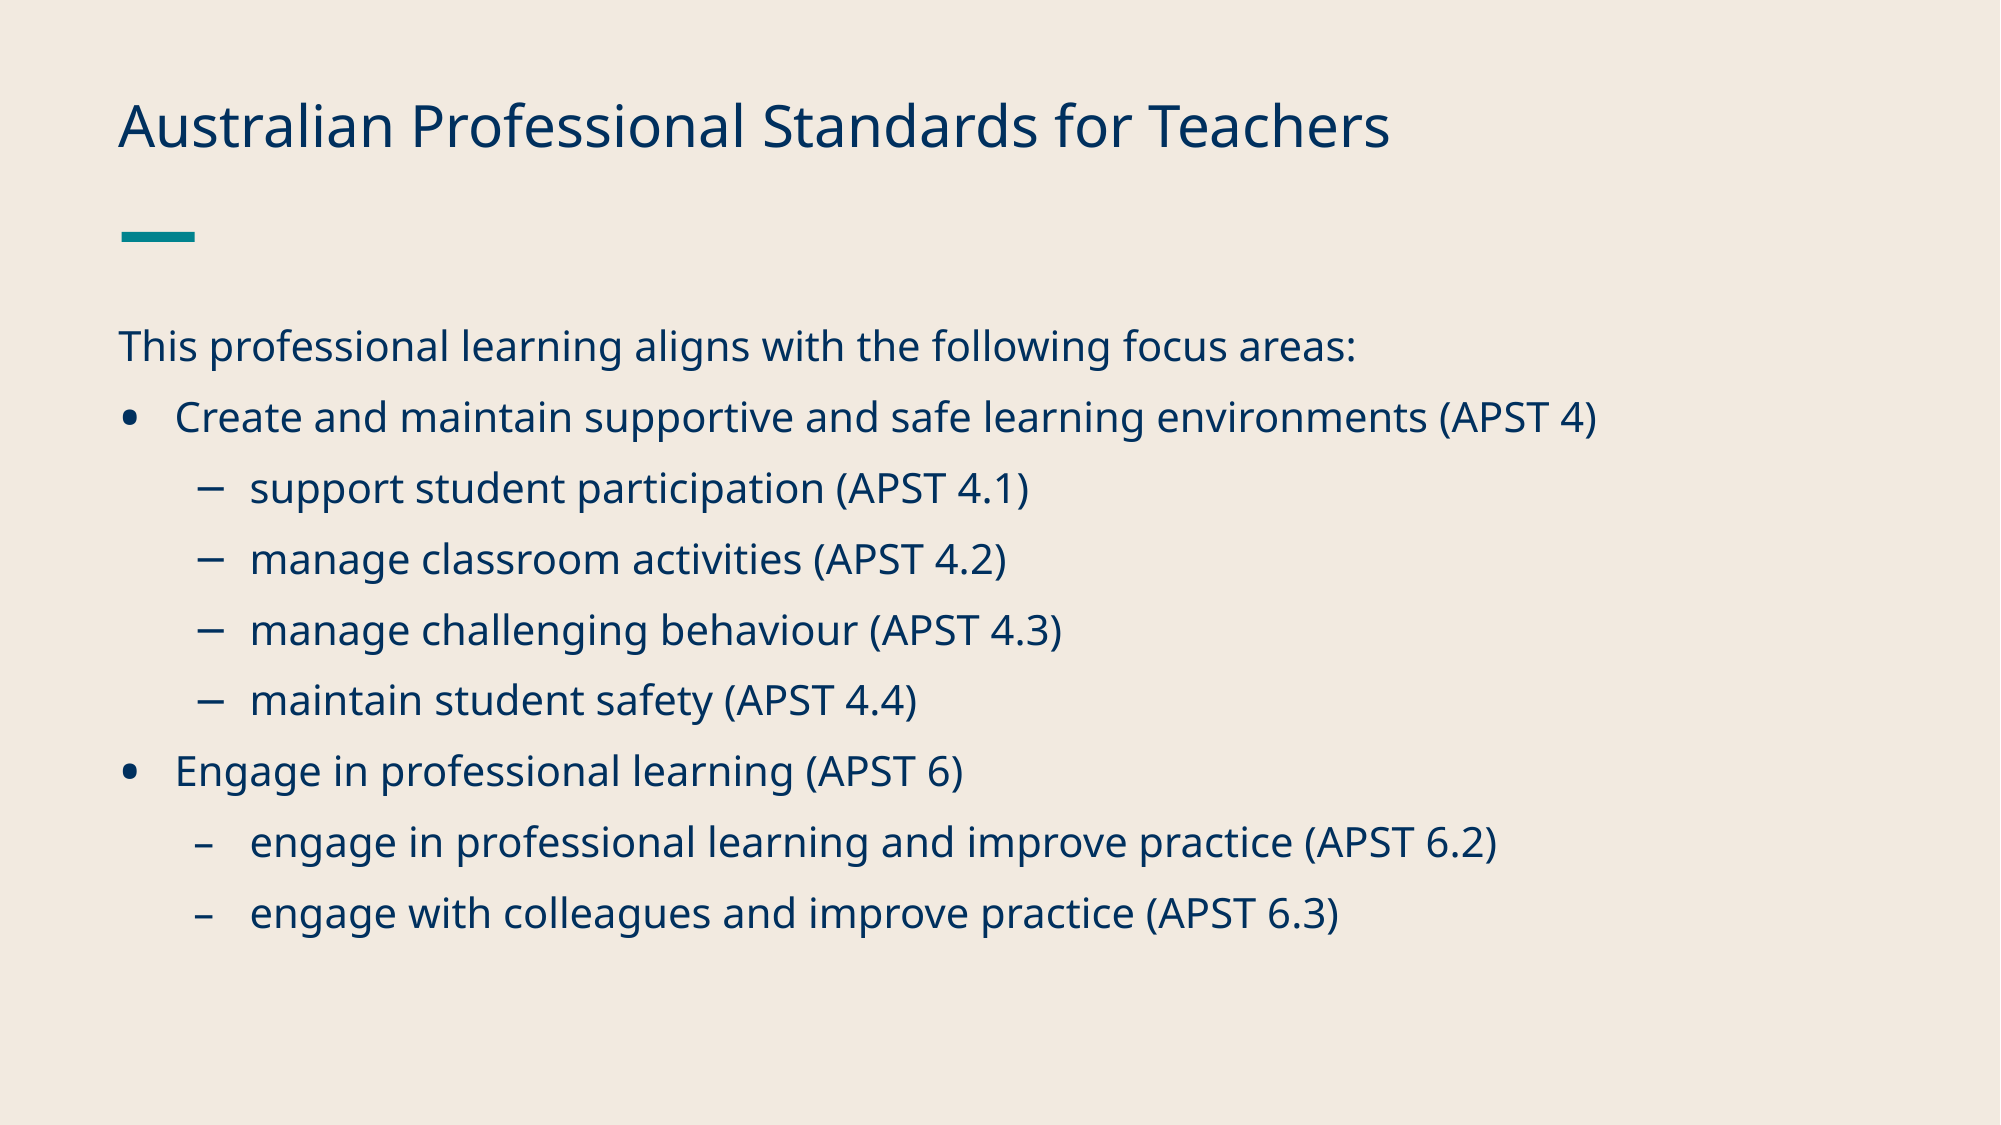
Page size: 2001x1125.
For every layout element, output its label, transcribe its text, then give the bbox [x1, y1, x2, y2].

text_box This professional learning aligns with the following focus areas: Create and maintain supportive and safe learning environments (APST 4) support student participation (APST 4.1) manage classroom activities (APST 4.2) manage challenging behaviour (APST 4.3) maintain student safety (APST 4.4) Engage in professional learning (APST 6) engage in professional learning and improve practice (APST 6.2) engage with colleagues and improve practice (APST 6.3) [103, 304, 1738, 945]
title Australian Professional Standards for Teachers [103, 66, 1897, 191]
